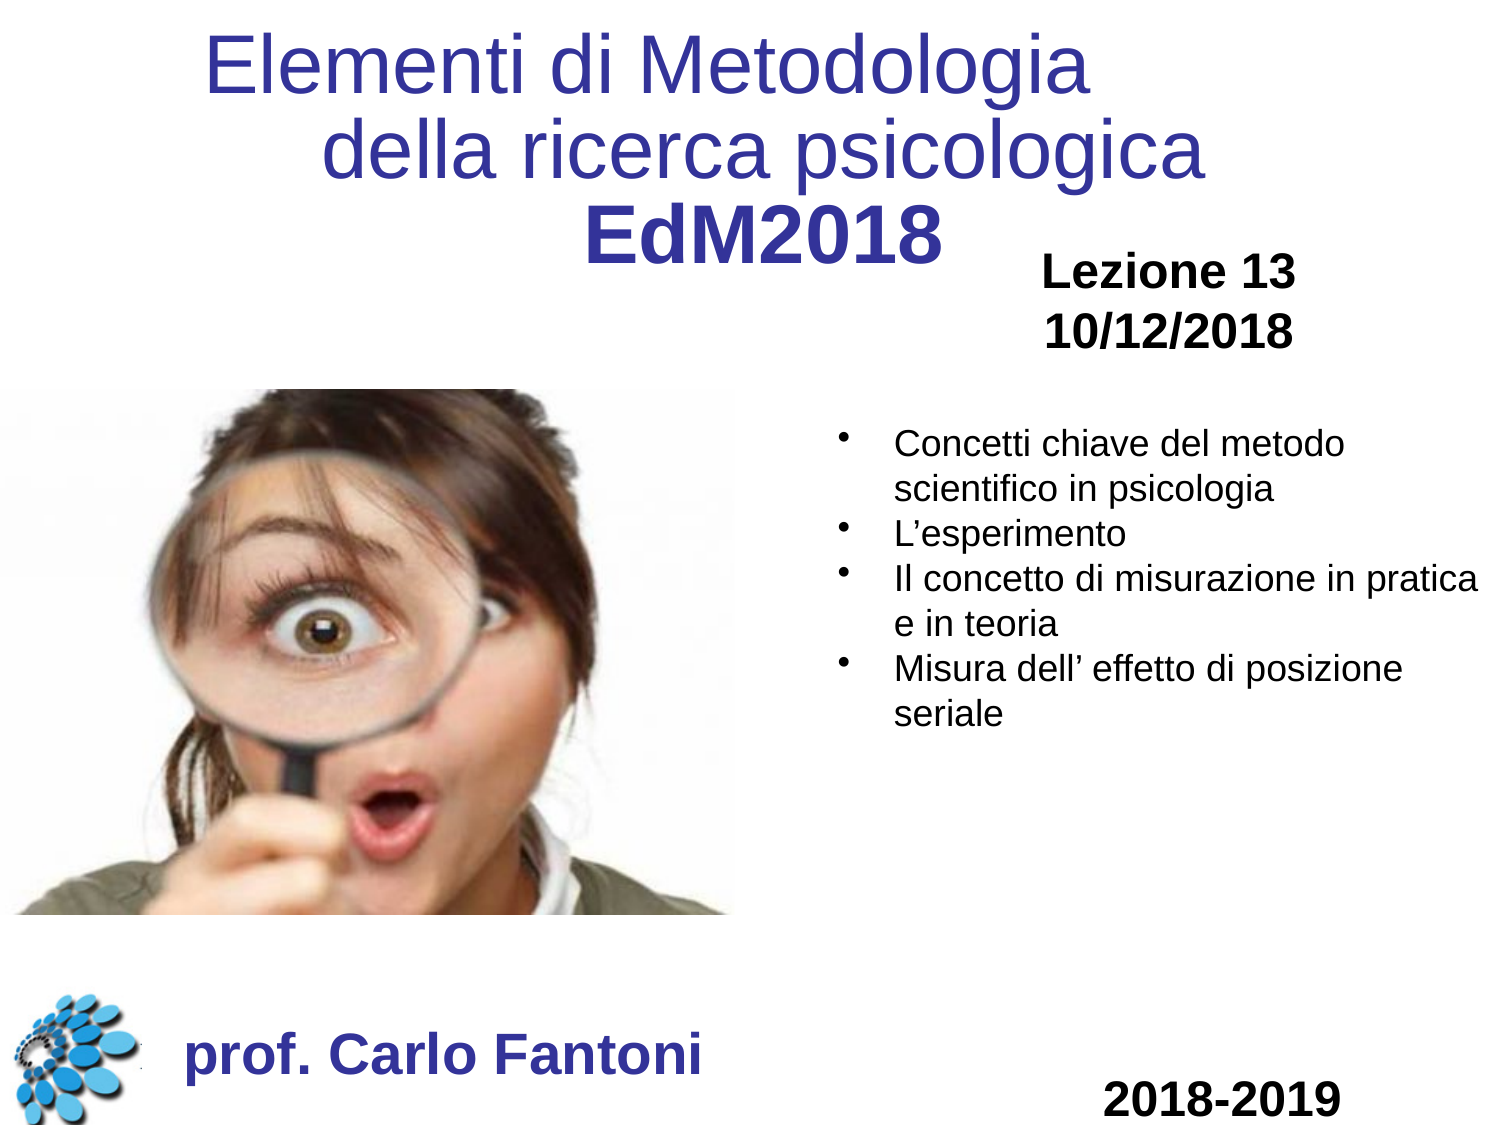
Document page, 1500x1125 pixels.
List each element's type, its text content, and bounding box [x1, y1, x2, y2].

picture [0, 389, 735, 915]
text_box Lezione 13 10/12/2018 Concetti chiave del metodo scientifico in psicologia L’esperimento Il concetto di misurazione in pratica e in teoria Misura dell’ effetto di posizione seriale [837, 238, 1500, 779]
text_box 2018-2019 [944, 1065, 1500, 1125]
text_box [9, 967, 720, 1125]
title Elementi di Metodologia della ricerca psicologica EdM2018 [27, 77, 1500, 319]
